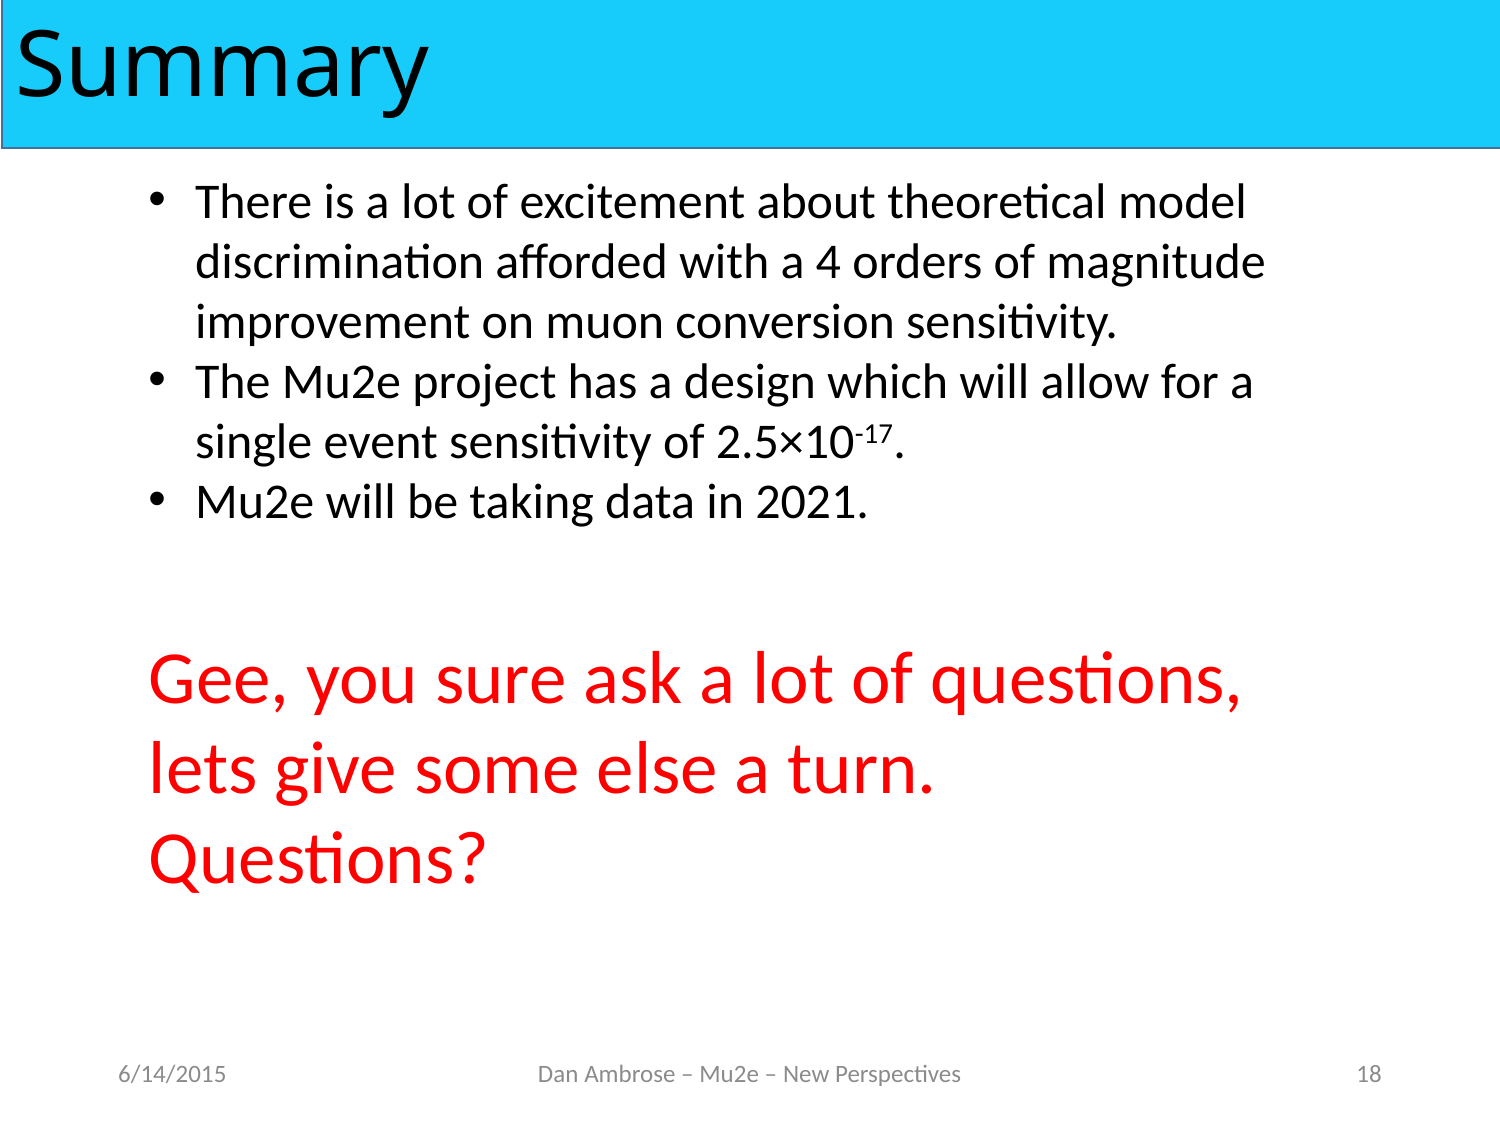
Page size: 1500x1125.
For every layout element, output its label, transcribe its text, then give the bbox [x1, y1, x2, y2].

slide_number 18 [1059, 1042, 1397, 1103]
footer Dan Ambrose – Mu2e – New Perspectives [496, 1042, 1004, 1103]
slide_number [103, 1042, 441, 1103]
title Summary [0, 0, 1500, 161]
text_box There is a lot of excitement about theoretical model discrimination afforded with a 4 orders of magnitude improvement on muon conversion sensitivity. The Mu2e project has a design which will allow for a single event sensitivity of 2.5×10-17. Mu2e will be taking data in 2021. [133, 160, 1336, 536]
text_box Gee, you sure ask a lot of questions, lets give some else a turn. Questions? [134, 621, 1336, 906]
